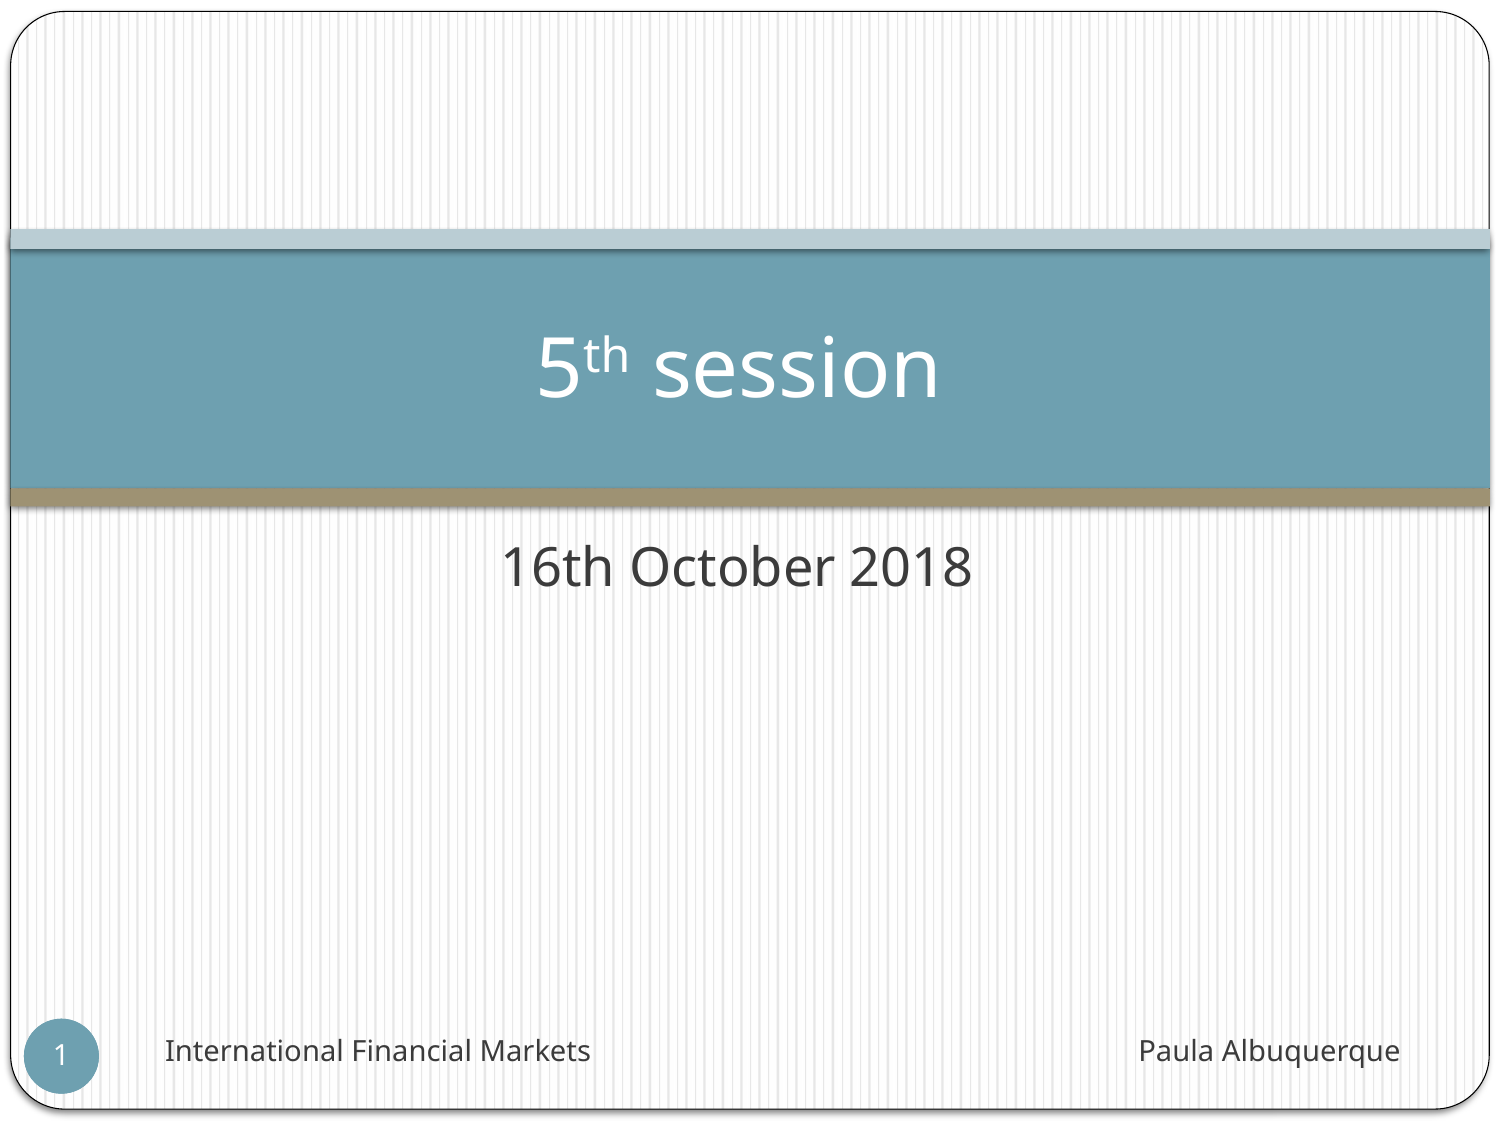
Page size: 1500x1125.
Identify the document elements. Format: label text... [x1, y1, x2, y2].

subtitle 16th October 2018 [212, 524, 1263, 788]
text_box 1 [23, 1018, 99, 1094]
footer International Financial Markets Paula Albuquerque [150, 1012, 1424, 1088]
title 5th session [74, 246, 1426, 489]
